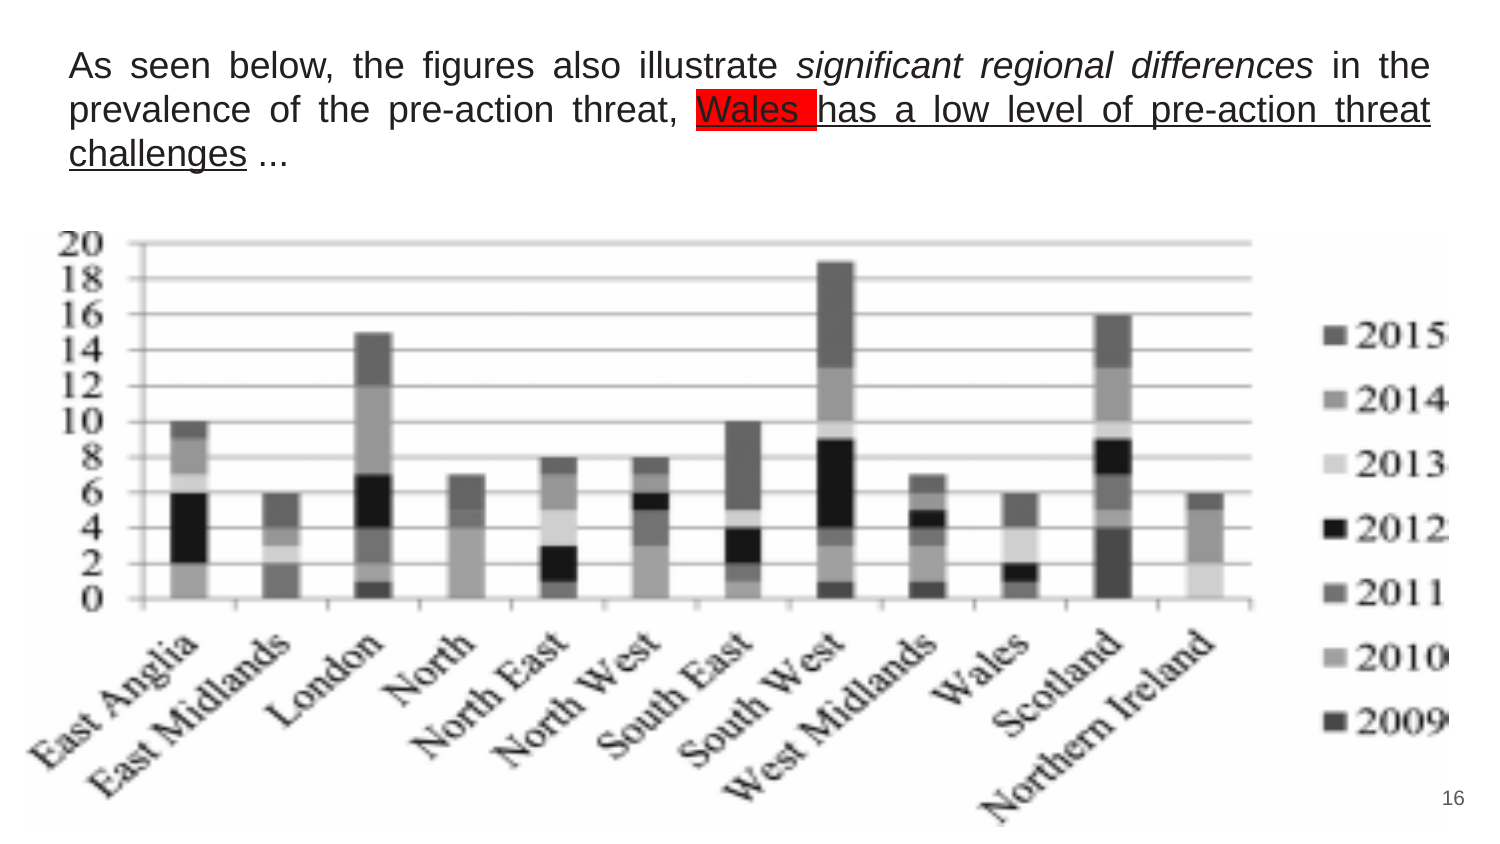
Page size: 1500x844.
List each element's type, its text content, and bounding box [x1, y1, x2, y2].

slide_number 16 [1453, 764, 1480, 830]
picture [24, 231, 1450, 828]
title As seen below, the figures also illustrate significant regional differences in the prevalence of the pre-action threat, Wales has a low level of pre-action threat challenges ... [51, 28, 1449, 167]
